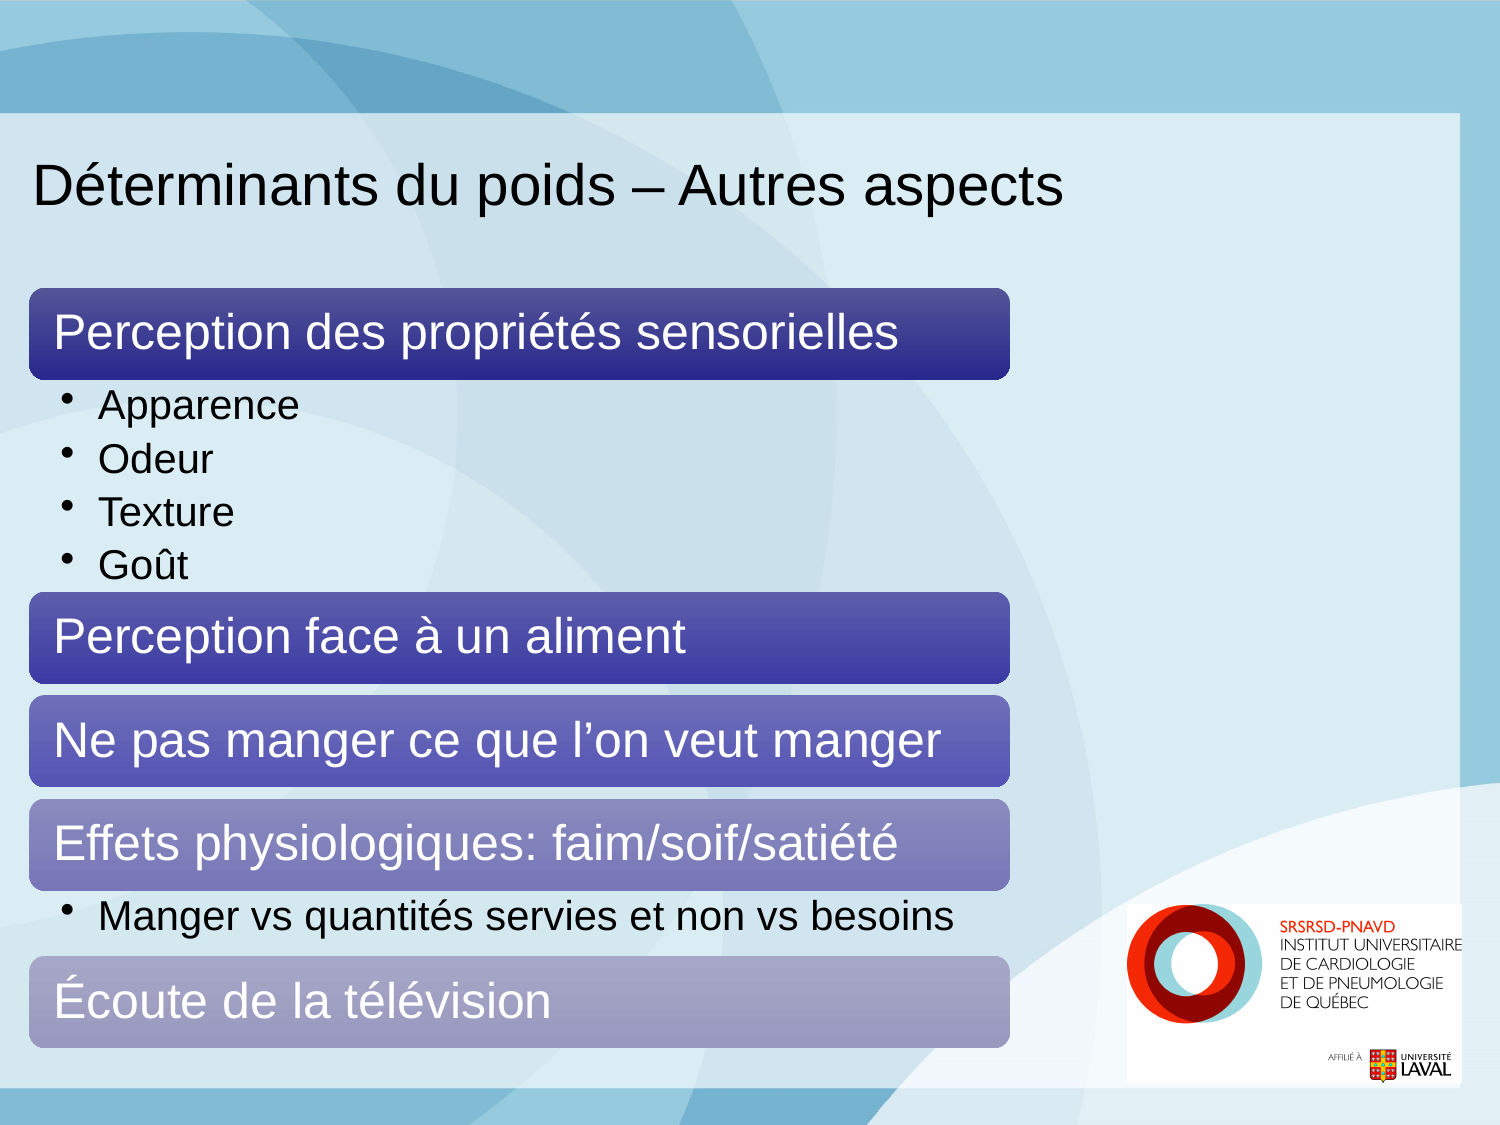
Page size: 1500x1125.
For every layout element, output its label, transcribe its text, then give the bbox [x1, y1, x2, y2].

title Déterminants du poids – Autres aspects [17, 139, 1438, 225]
picture [0, 0, 1500, 1125]
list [29, 276, 1010, 1059]
